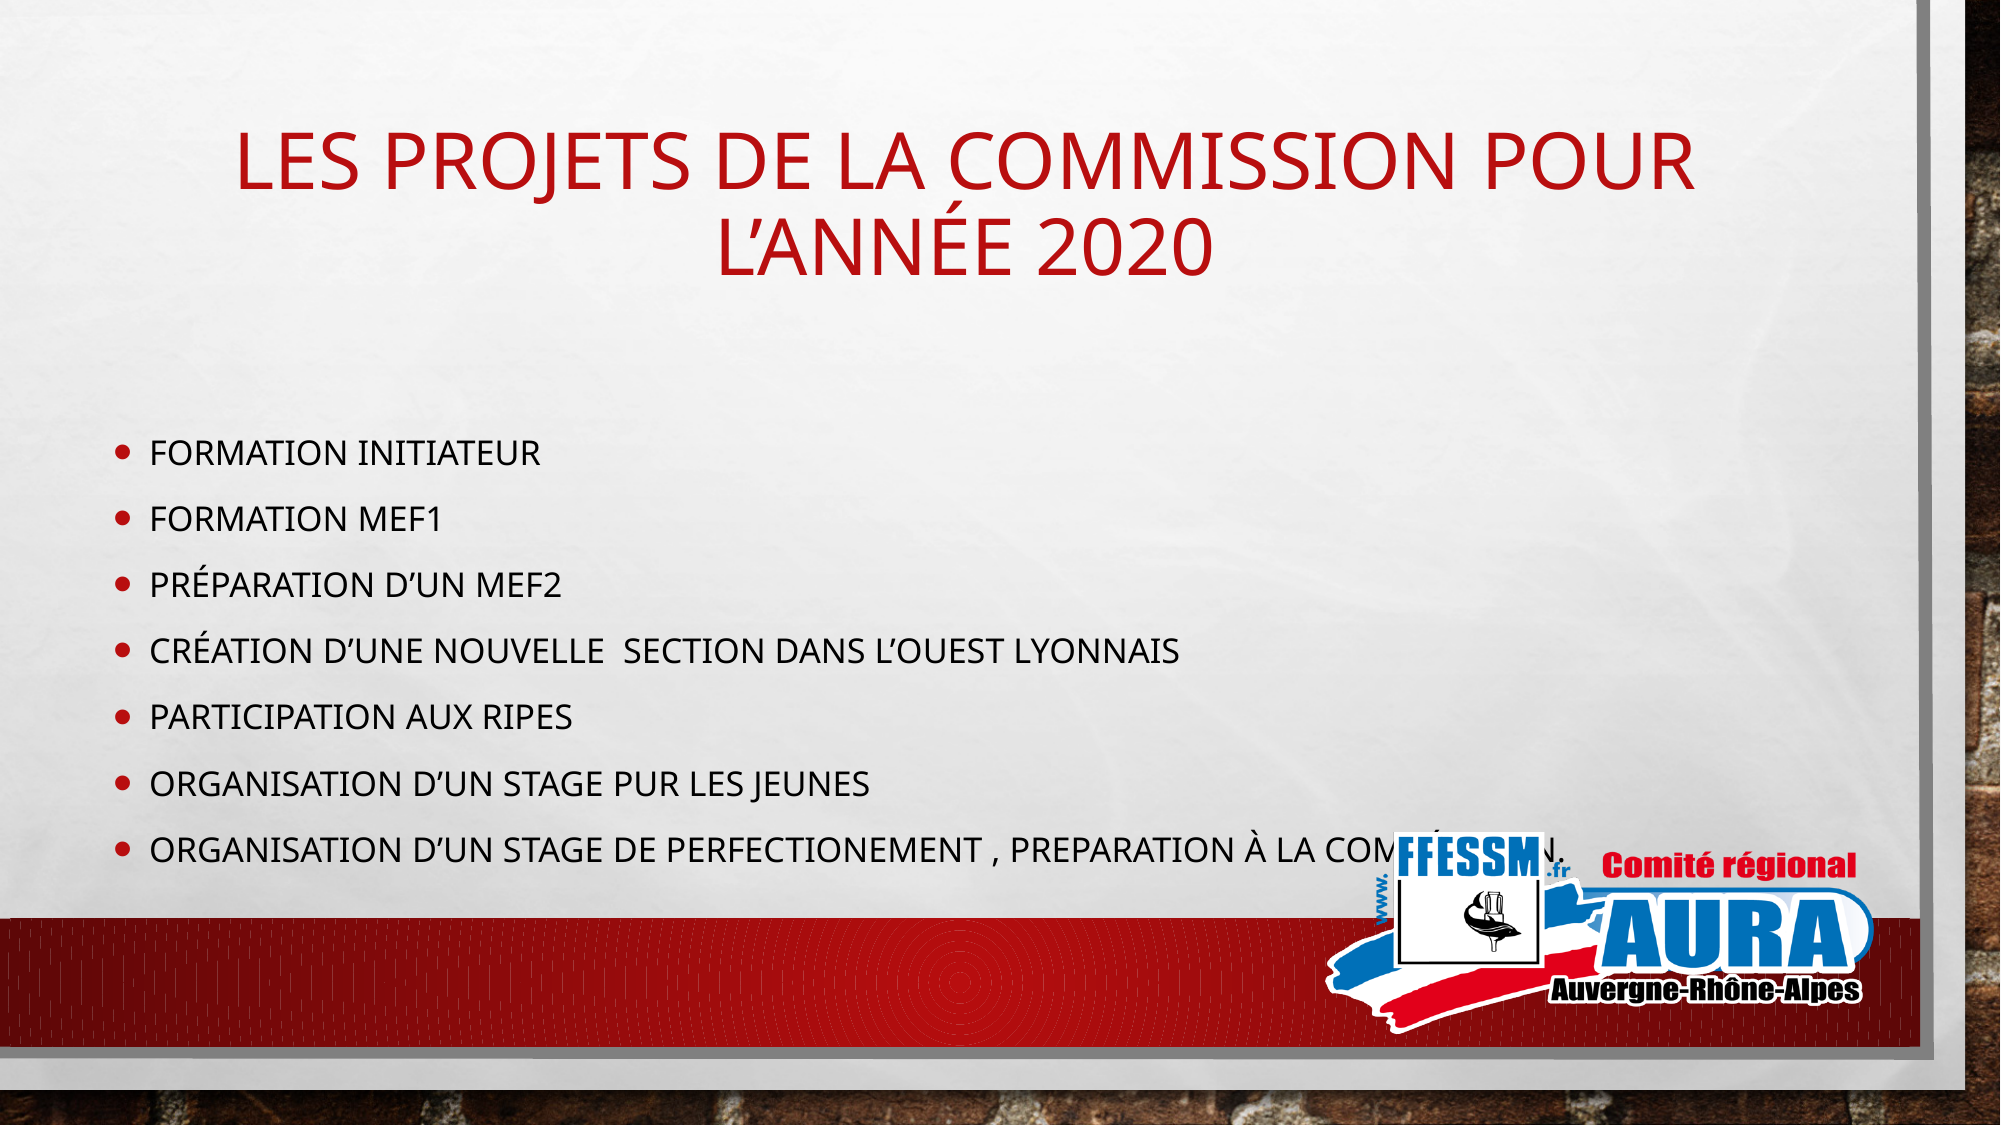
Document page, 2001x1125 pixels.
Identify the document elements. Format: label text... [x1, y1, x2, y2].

picture [0, 0, 2000, 1125]
list Formation initiateur Formation MEF1 Préparation d’un MEF2 Création d’une nouvelle section dans l’Ouest Lyonnais Participation aux Ripes Organisation d’un stage pur les jeunes Organisation d’un stage de perfectionement , preparation à la compétition. [98, 415, 1818, 882]
title Les projets de la commission pour l’année 2020 [112, 112, 1818, 302]
picture [1324, 832, 1875, 1035]
